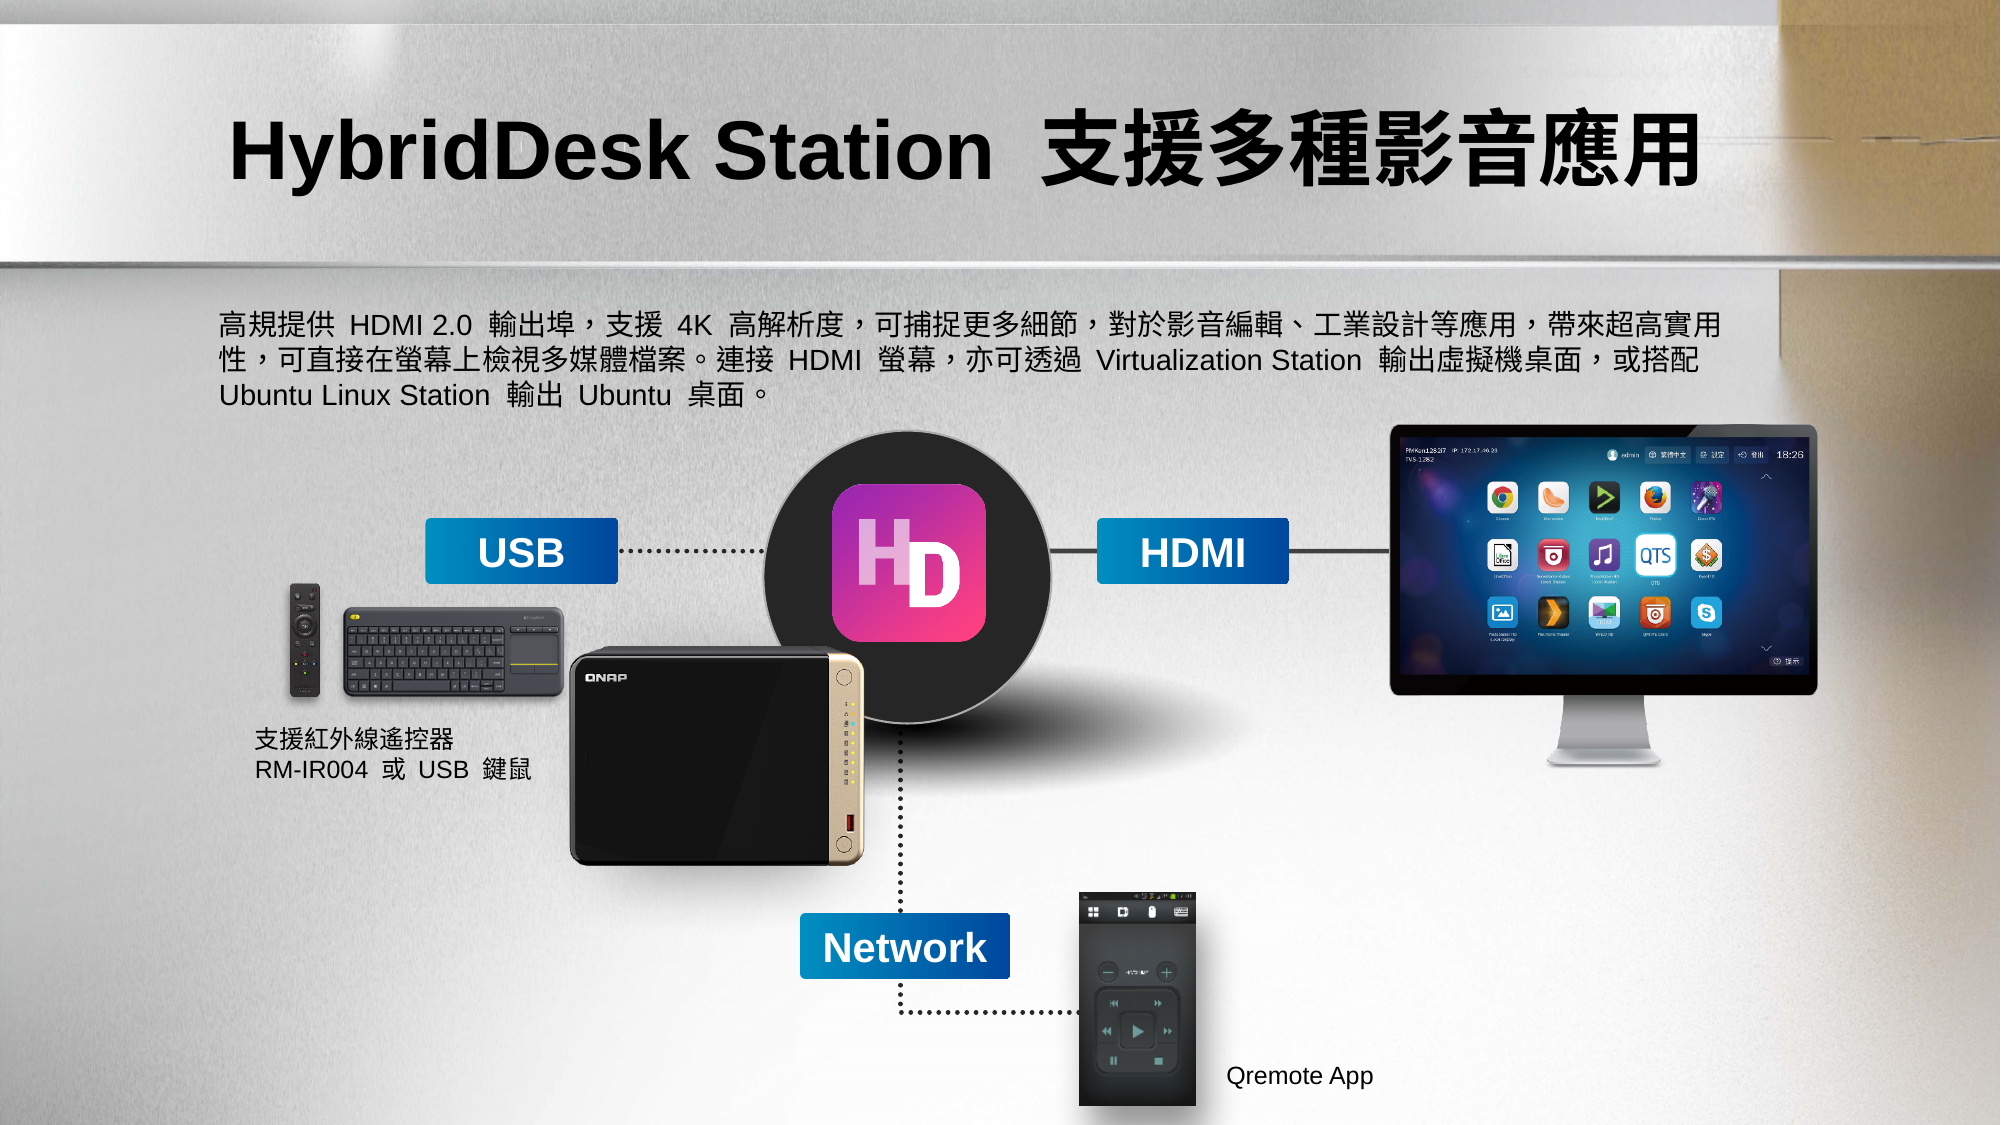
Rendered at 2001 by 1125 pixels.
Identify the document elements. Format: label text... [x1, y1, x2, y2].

picture [0, 0, 2000, 1125]
title HybridDesk Station 支援多種影音應用 [213, 68, 1784, 224]
text_box [40, 0, 1965, 157]
text_box 高規提供 HDMI 2.0 輸出埠，支援 4K 高解析度，可捕捉更多細節，對於影音編輯、工業設計等應用，帶來超高實用性，可直接在螢幕上檢視多媒體檔案。連接 HDMI 螢幕，亦可透過 Virtualization Station 輸出虛擬機桌面，或搭配 Ubuntu Linux Station 輸出 Ubuntu 桌面。 [203, 299, 1767, 419]
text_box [234, 424, 1818, 1106]
